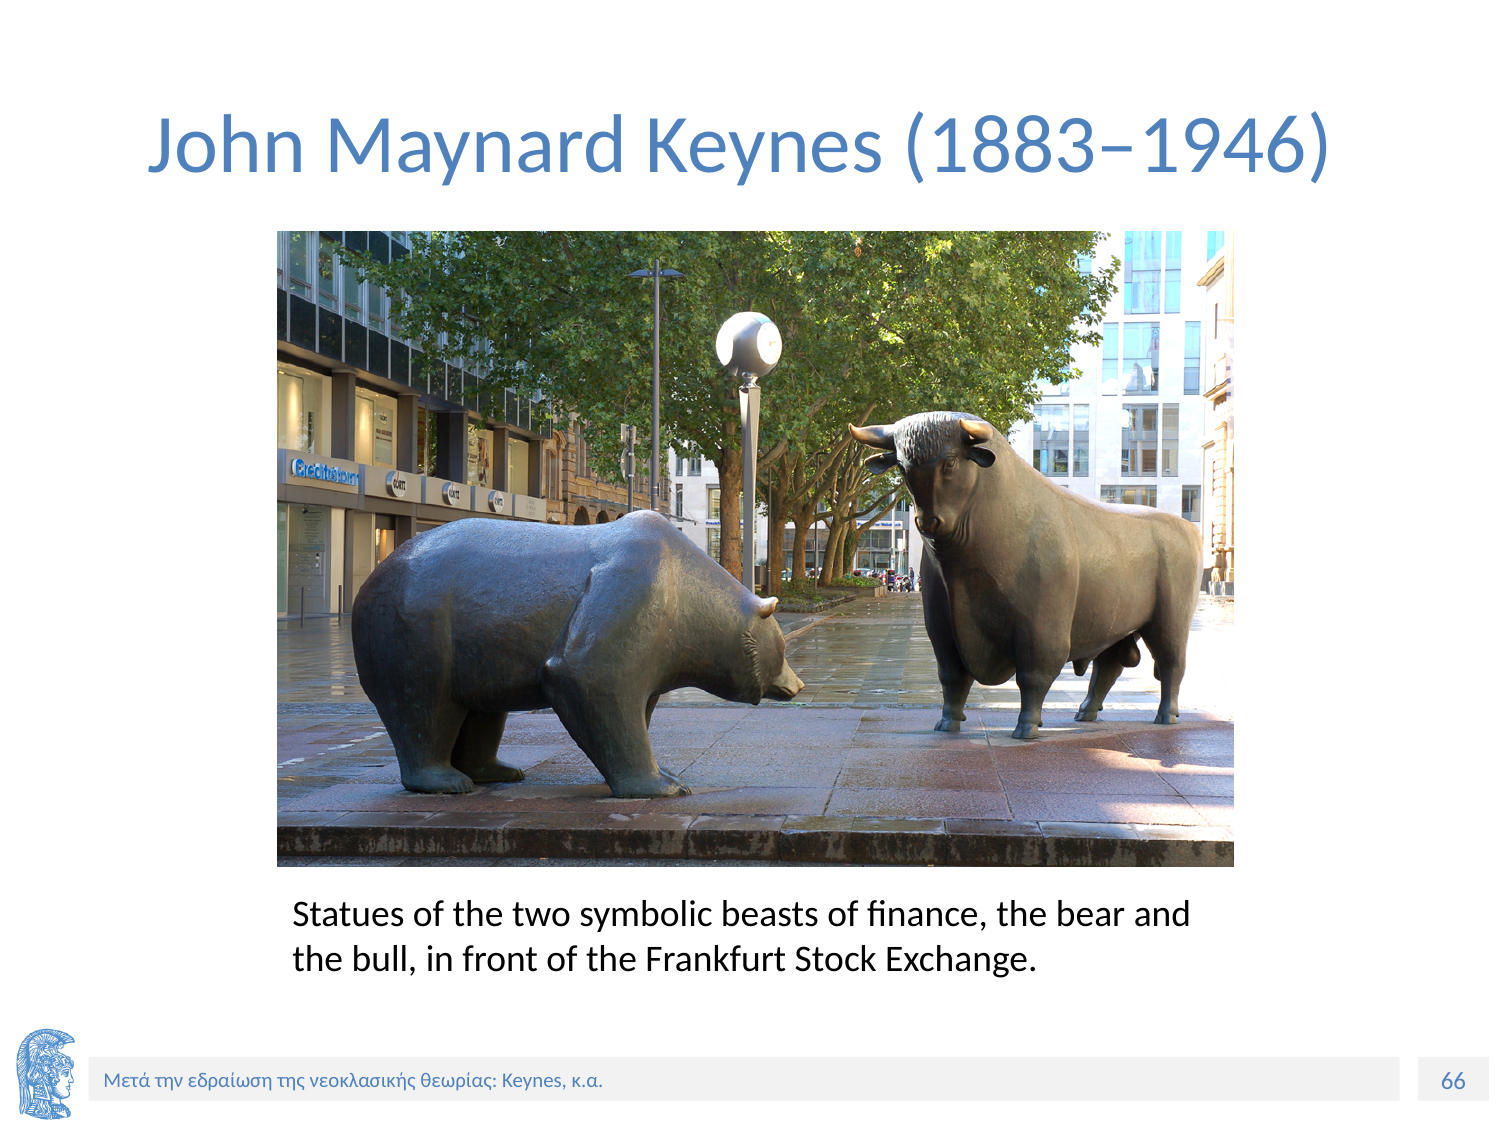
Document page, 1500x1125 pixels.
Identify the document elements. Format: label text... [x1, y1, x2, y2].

picture [9, 1025, 81, 1120]
text_box Statues of the two symbolic beasts of finance, the bear and the bull, in front of the Frankfurt Stock Exchange. [277, 881, 1234, 987]
title John Maynard Keynes (1883–1946) [75, 45, 1425, 233]
picture [277, 231, 1234, 868]
